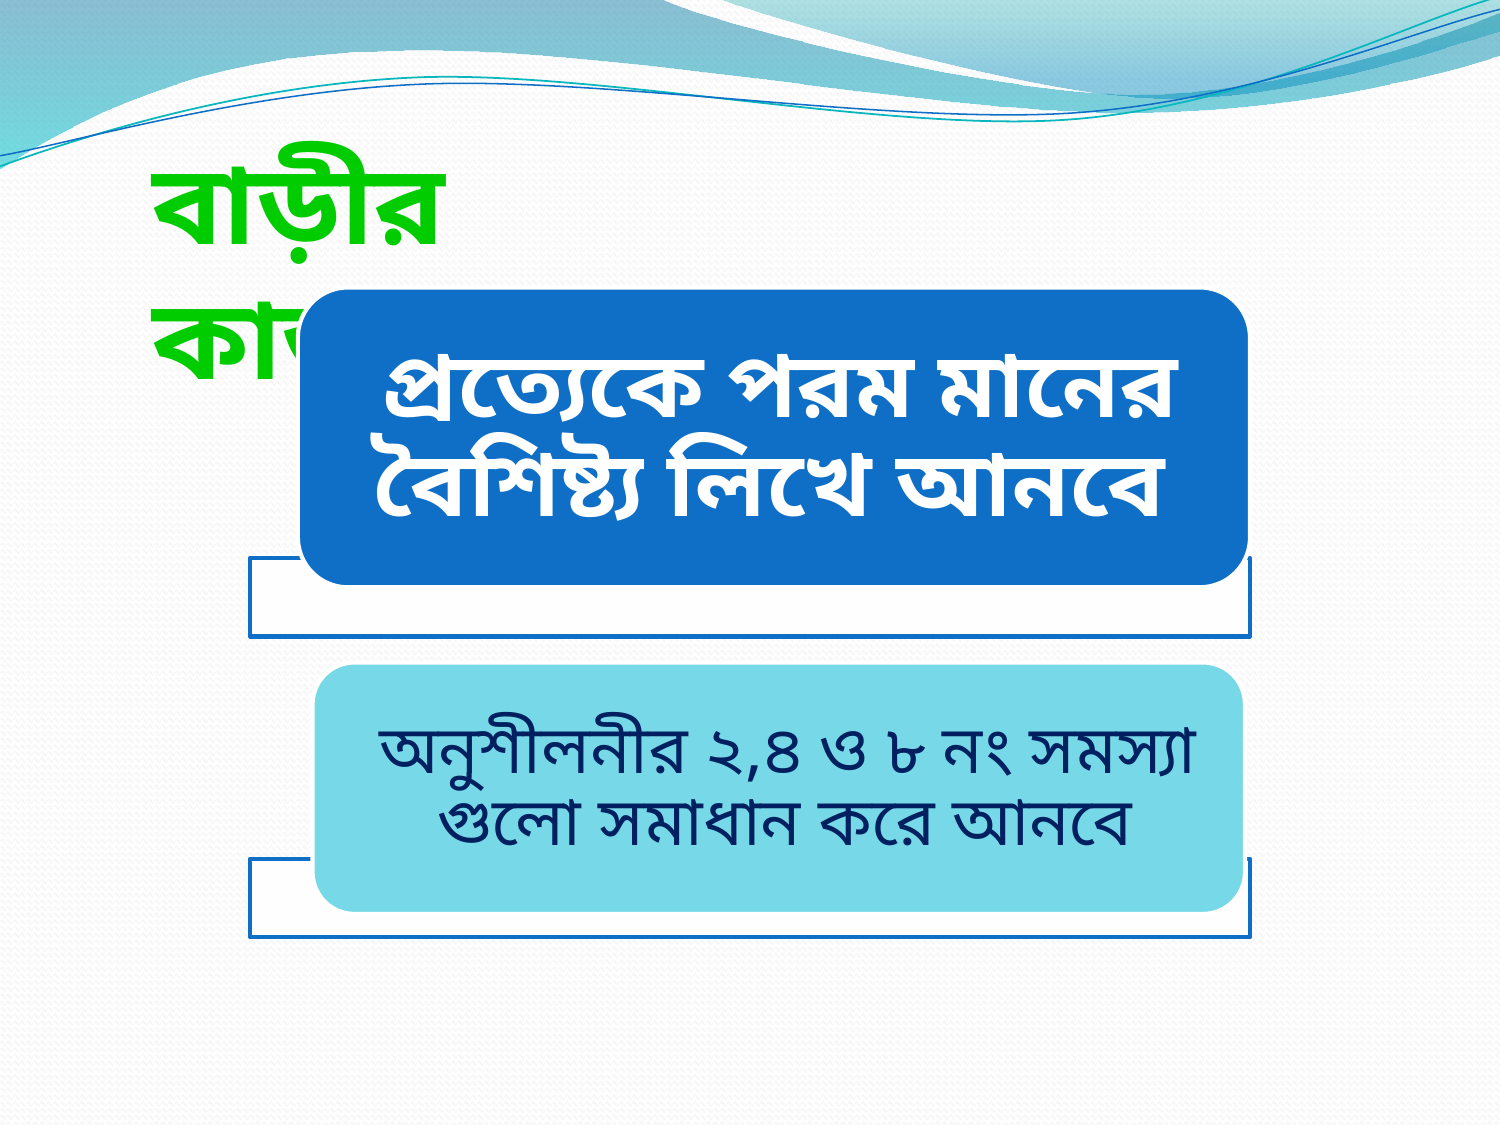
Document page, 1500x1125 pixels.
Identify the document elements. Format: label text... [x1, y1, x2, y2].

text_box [249, 287, 1251, 955]
text_box বাড়ীর কাজ [137, 124, 588, 410]
